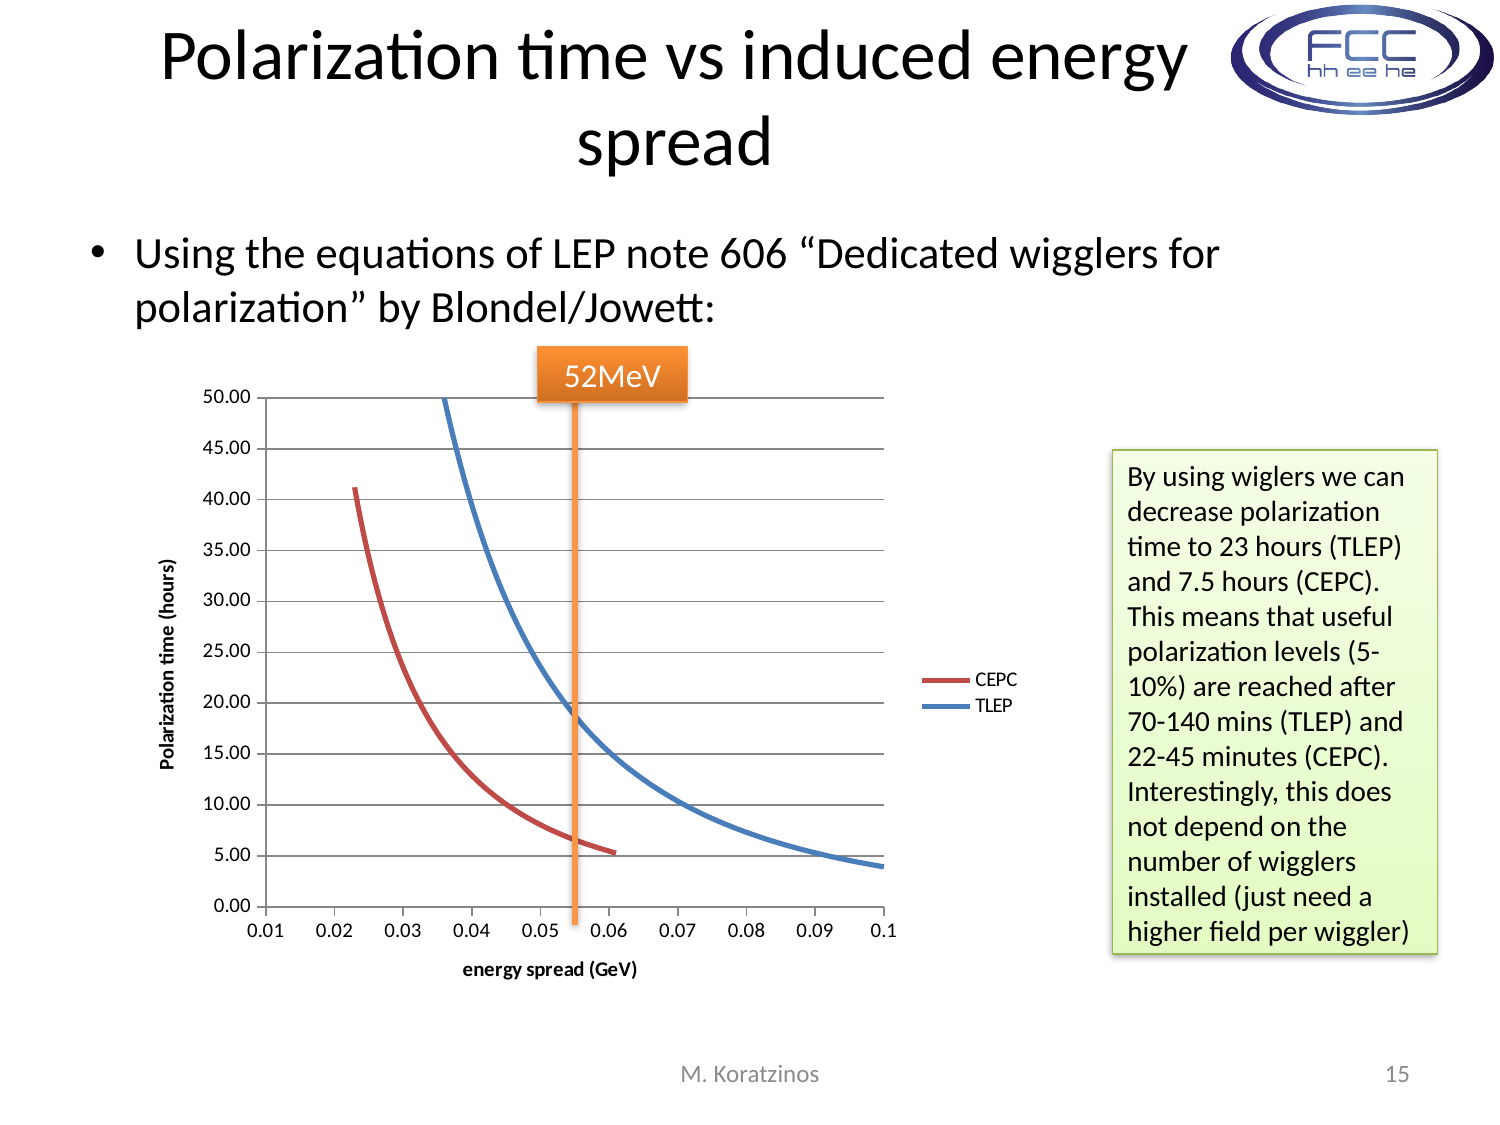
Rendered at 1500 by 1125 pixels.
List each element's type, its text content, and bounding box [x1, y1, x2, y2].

list Using the equations of LEP note 606 “Dedicated wigglers for polarization” by Blondel/Jowett: [75, 216, 1425, 342]
text_box By using wiglers we can decrease polarization time to 23 hours (TLEP) and 7.5 hours (CEPC). This means that useful polarization levels (5-10%) are reached after 70-140 mins (TLEP) and 22-45 minutes (CEPC). Interestingly, this does not depend on the number of wigglers installed (just need a higher field per wiggler) [1112, 449, 1438, 955]
footer M. Koratzinos [512, 1042, 988, 1103]
picture [1275, 2, 1500, 118]
title Polarization time vs induced energy spread [75, 0, 1275, 188]
chart [124, 374, 1038, 1013]
text_box 52MeV [537, 346, 688, 373]
slide_number 15 [1074, 1042, 1425, 1103]
